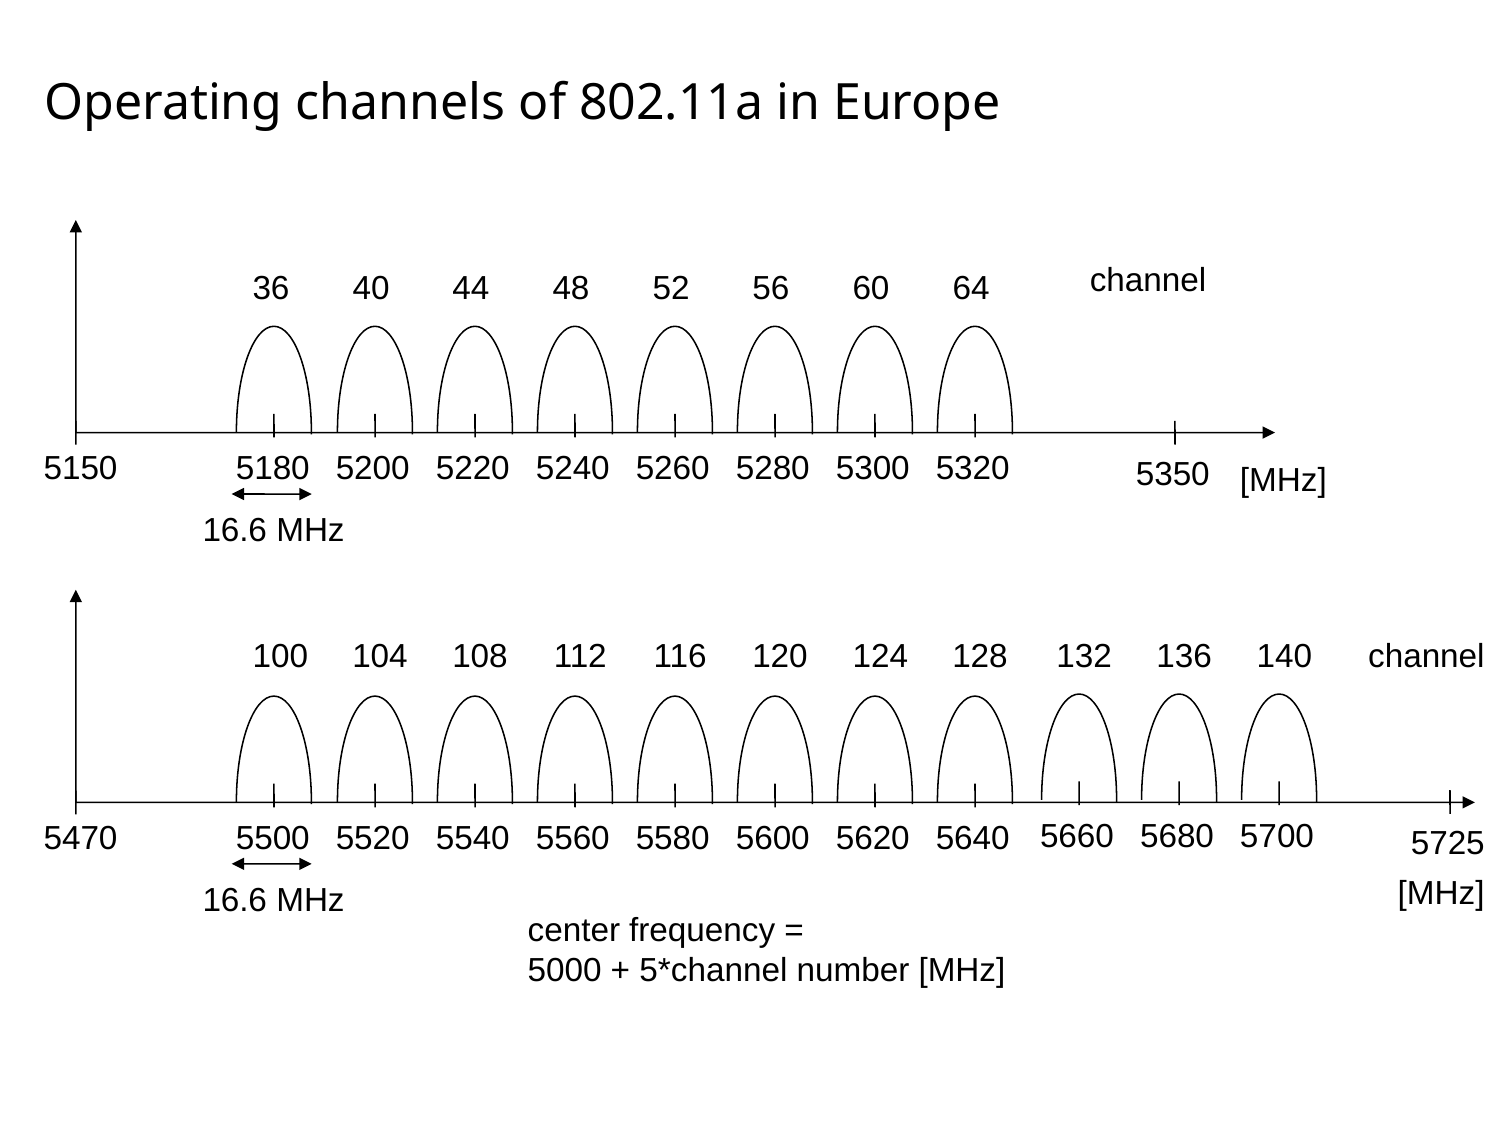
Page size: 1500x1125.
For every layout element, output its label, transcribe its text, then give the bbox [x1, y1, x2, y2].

text_box 5280 [721, 438, 820, 494]
text_box 5580 [621, 808, 721, 864]
text_box 48 [537, 258, 605, 314]
text_box 60 [837, 258, 905, 314]
text_box 108 [437, 627, 523, 682]
text_box 5300 [820, 438, 921, 494]
text_box 5540 [421, 808, 520, 864]
text_box [537, 696, 613, 805]
text_box [437, 696, 513, 805]
text_box 16.6 MHz [187, 871, 361, 926]
text_box 5150 [28, 438, 133, 494]
text_box [637, 696, 713, 805]
text_box 16.6 MHz [187, 501, 361, 556]
text_box [337, 326, 413, 435]
text_box 5350 [1120, 444, 1225, 499]
text_box 124 [837, 627, 923, 682]
text_box channel [1353, 627, 1500, 682]
text_box center frequency = 5000 + 5*channel number [MHz] [513, 901, 1022, 996]
text_box 100 [237, 627, 323, 682]
text_box 5220 [421, 438, 520, 494]
text_box 5520 [321, 808, 421, 864]
text_box [837, 326, 913, 435]
text_box 56 [737, 258, 805, 314]
text_box [737, 696, 813, 805]
text_box [837, 696, 913, 805]
text_box 5560 [520, 808, 621, 864]
text_box 5700 [1225, 806, 1329, 862]
text_box [1241, 694, 1317, 803]
text_box 132 [1041, 627, 1128, 682]
text_box [69, 589, 83, 790]
text_box 5320 [921, 438, 1025, 494]
text_box [937, 326, 1013, 435]
text_box 40 [337, 258, 405, 314]
text_box [1451, 796, 1475, 809]
text_box [437, 326, 513, 435]
text_box [537, 326, 613, 435]
text_box 5180 [220, 438, 321, 494]
text_box 44 [437, 258, 505, 314]
text_box [MHz] [1225, 451, 1343, 506]
text_box [337, 696, 413, 805]
text_box 116 [638, 627, 722, 682]
text_box 5240 [520, 438, 621, 494]
text_box [1041, 694, 1117, 803]
text_box [69, 220, 83, 420]
text_box [236, 696, 312, 805]
text_box 5500 [220, 808, 321, 864]
text_box [231, 487, 312, 501]
text_box 112 [538, 627, 622, 682]
text_box [1141, 694, 1217, 803]
text_box 140 [1241, 627, 1328, 682]
text_box [937, 696, 1013, 805]
text_box 64 [937, 258, 1005, 314]
text_box 52 [637, 258, 705, 314]
text_box 5725 [1396, 814, 1500, 869]
text_box [737, 326, 813, 435]
text_box 5200 [321, 438, 421, 494]
text_box 136 [1141, 627, 1227, 682]
text_box 5640 [921, 808, 1025, 864]
text_box 5600 [721, 808, 820, 864]
text_box 5470 [28, 808, 133, 864]
text_box 5620 [820, 808, 921, 864]
text_box 5680 [1125, 806, 1225, 862]
text_box channel [1075, 251, 1222, 306]
text_box [MHz] [1382, 863, 1500, 919]
text_box 5660 [1025, 806, 1125, 862]
text_box [231, 857, 312, 871]
text_box 120 [737, 627, 823, 682]
text_box [236, 326, 312, 435]
text_box 36 [237, 258, 305, 314]
text_box 5260 [621, 438, 721, 494]
text_box [637, 326, 713, 435]
title Operating channels of 802.11a in Europe [29, 0, 1022, 138]
text_box 128 [937, 627, 1023, 682]
text_box 104 [337, 627, 423, 682]
text_box [1175, 426, 1276, 439]
